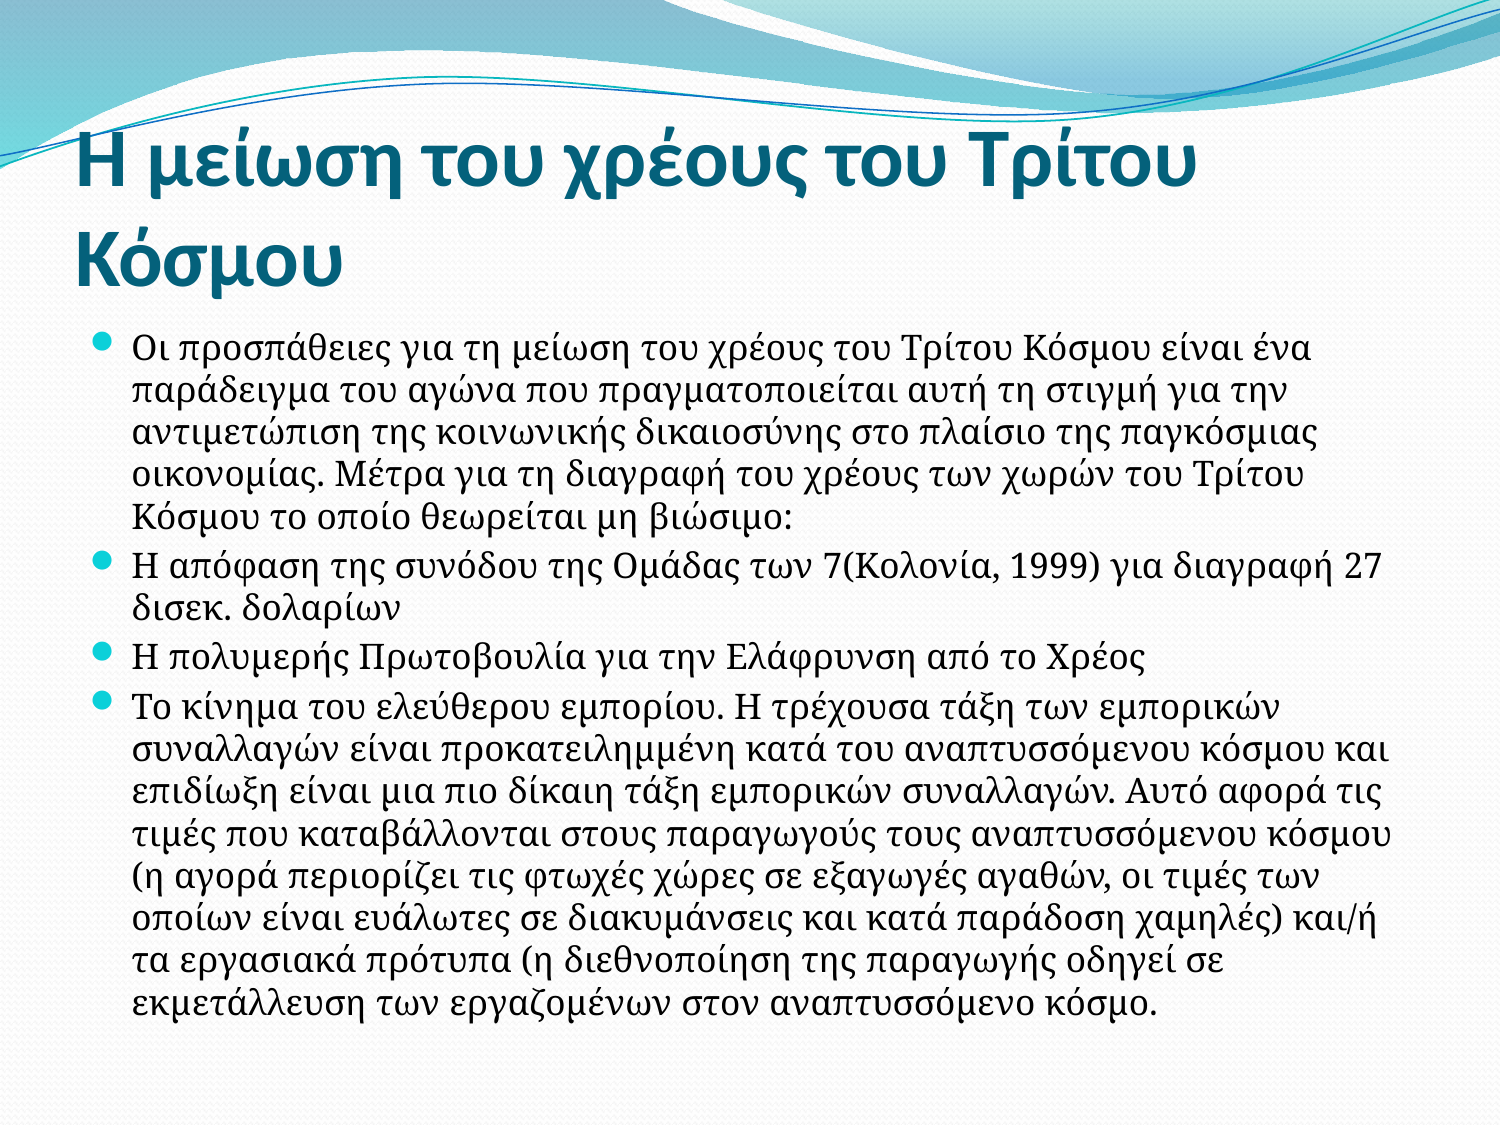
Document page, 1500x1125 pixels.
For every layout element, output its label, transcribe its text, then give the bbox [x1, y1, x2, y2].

list Οι προσπάθειες για τη μείωση του χρέους του Τρίτου Κόσμου είναι ένα παράδειγμα του αγώνα που πραγματοποιείται αυτή τη στιγμή για την αντιμετώπιση της κοινωνικής δικαιοσύνης στο πλαίσιο της παγκόσμιας οικονομίας. Μέτρα για τη διαγραφή του χρέους των χωρών του Τρίτου Κόσμου το οποίο θεωρείται μη βιώσιμο: Η απόφαση της συνόδου της Ομάδας των 7(Κολονία, 1999) για διαγραφή 27 δισεκ. δολαρίων Η πολυμερής Πρωτοβουλία για την Ελάφρυνση από το Χρέος Το κίνημα του ελεύθερου εμπορίου. Η τρέχουσα τάξη των εμπορικών συναλλαγών είναι προκατειλημμένη κατά του αναπτυσσόμενου κόσμου και επιδίωξη είναι μια πιο δίκαιη τάξη εμπορικών συναλλαγών. Αυτό αφορά τις τιμές που καταβάλλονται στους παραγωγούς τους αναπτυσσόμενου κόσμου (η αγορά περιορίζει τις φτωχές χώρες σε εξαγωγές αγαθών, οι τιμές των οποίων είναι ευάλωτες σε διακυμάνσεις και κατά παράδοση χαμηλές) και/ή τα εργασιακά πρότυπα (η διεθνοποίηση της παραγωγής οδηγεί σε εκμετάλλευση των εργαζομένων στον αναπτυσσόμενο κόσμο. [75, 317, 1425, 1038]
title Η μείωση του χρέους του Τρίτου Κόσμου [75, 115, 1425, 303]
